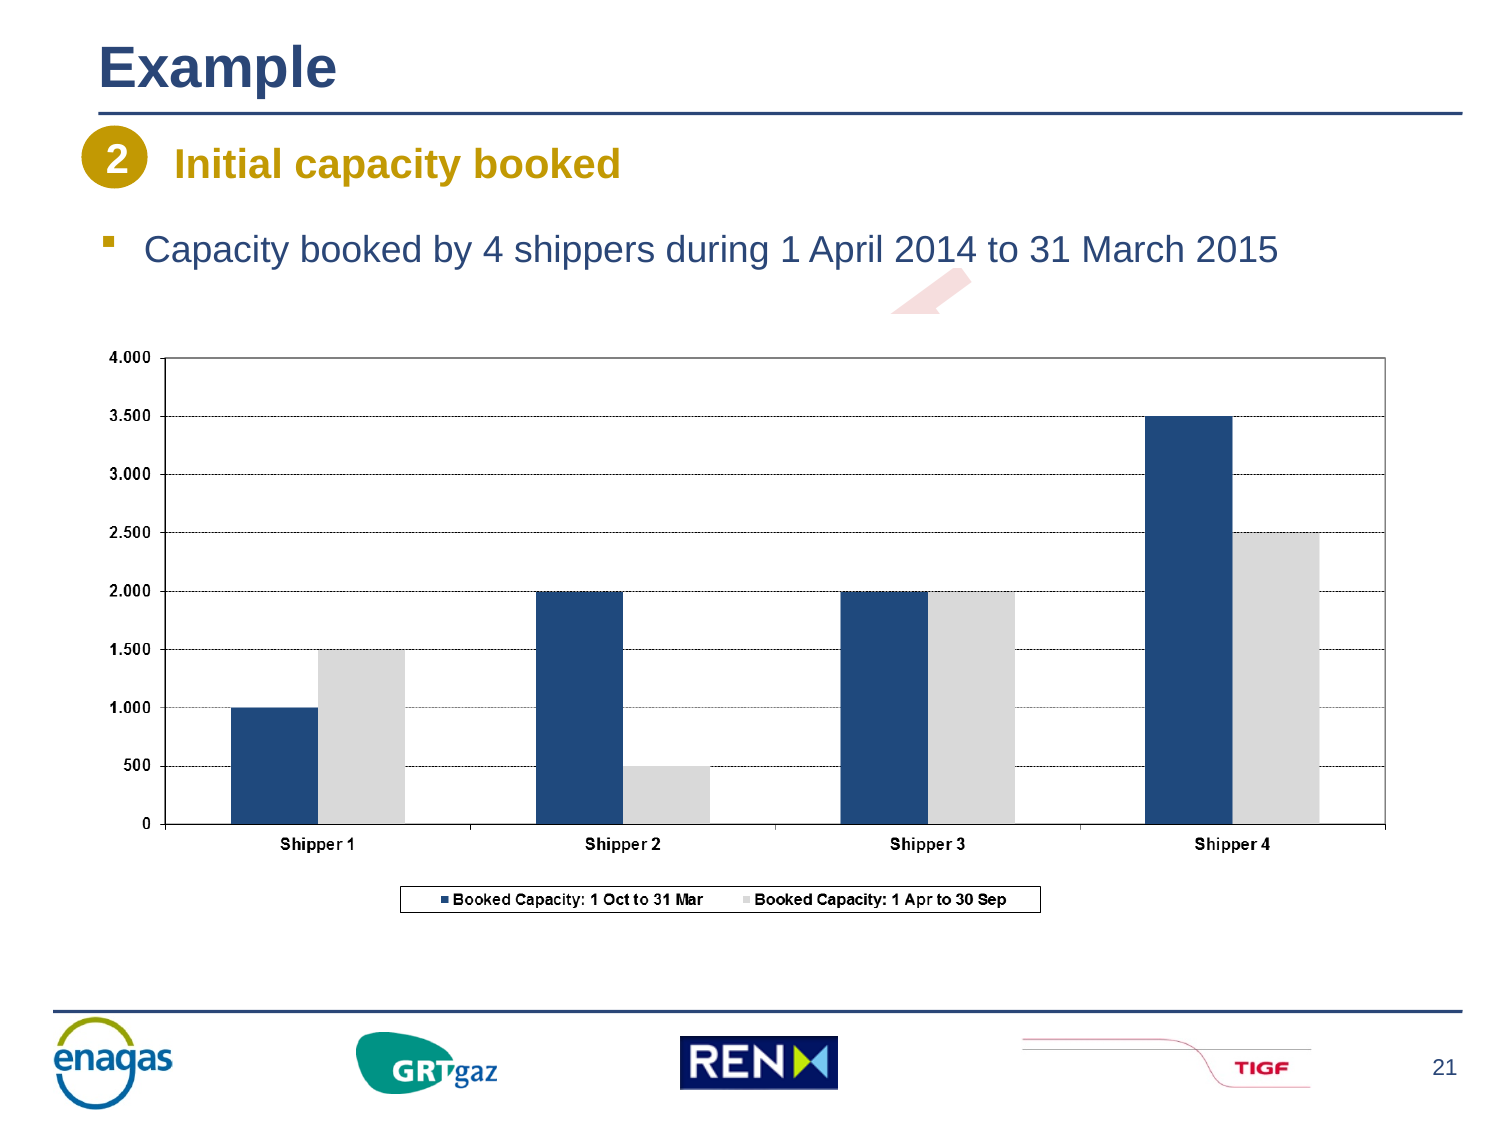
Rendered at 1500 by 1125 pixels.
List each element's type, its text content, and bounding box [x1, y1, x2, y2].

picture [680, 1036, 838, 1090]
picture [53, 1016, 173, 1110]
text_box Initial capacity booked [159, 129, 680, 195]
picture [1021, 1038, 1312, 1088]
text_box Capacity booked by 4 shippers during 1 April 2014 to 31 March 2015 [100, 220, 1468, 445]
title Example [98, 39, 1466, 100]
picture [80, 314, 1412, 949]
text_box 2 [81, 125, 148, 189]
picture [356, 1032, 497, 1094]
